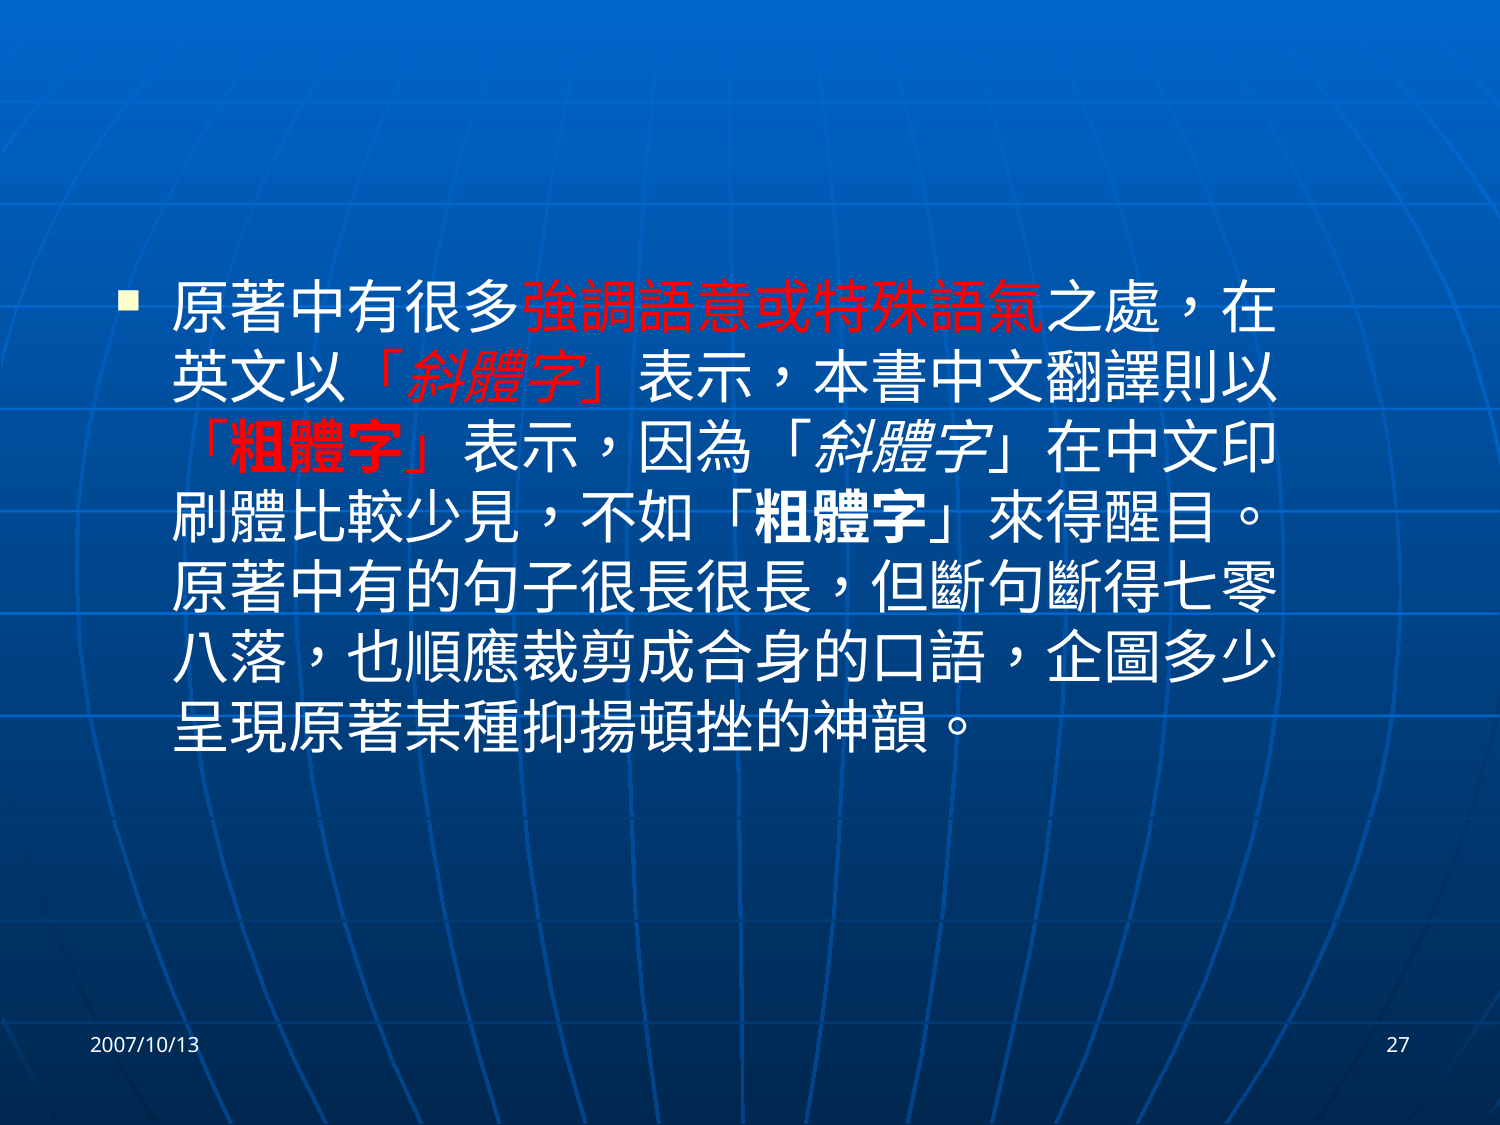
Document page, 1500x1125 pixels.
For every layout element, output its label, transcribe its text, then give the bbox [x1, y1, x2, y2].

slide_number 27 [1074, 1023, 1426, 1100]
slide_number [74, 1023, 426, 1100]
list 原著中有很多強調語意或特殊語氣之處，在英文以「斜體字」表示，本書中文翻譯則以「粗體字」表示，因為「斜體字」在中文印刷體比較少見，不如「粗體字」來得醒目。原著中有的句子很長很長，但斷句斷得七零八落，也順應裁剪成合身的口語，企圖多少呈現原著某種抑揚頓挫的神韻。 [100, 262, 1351, 1006]
